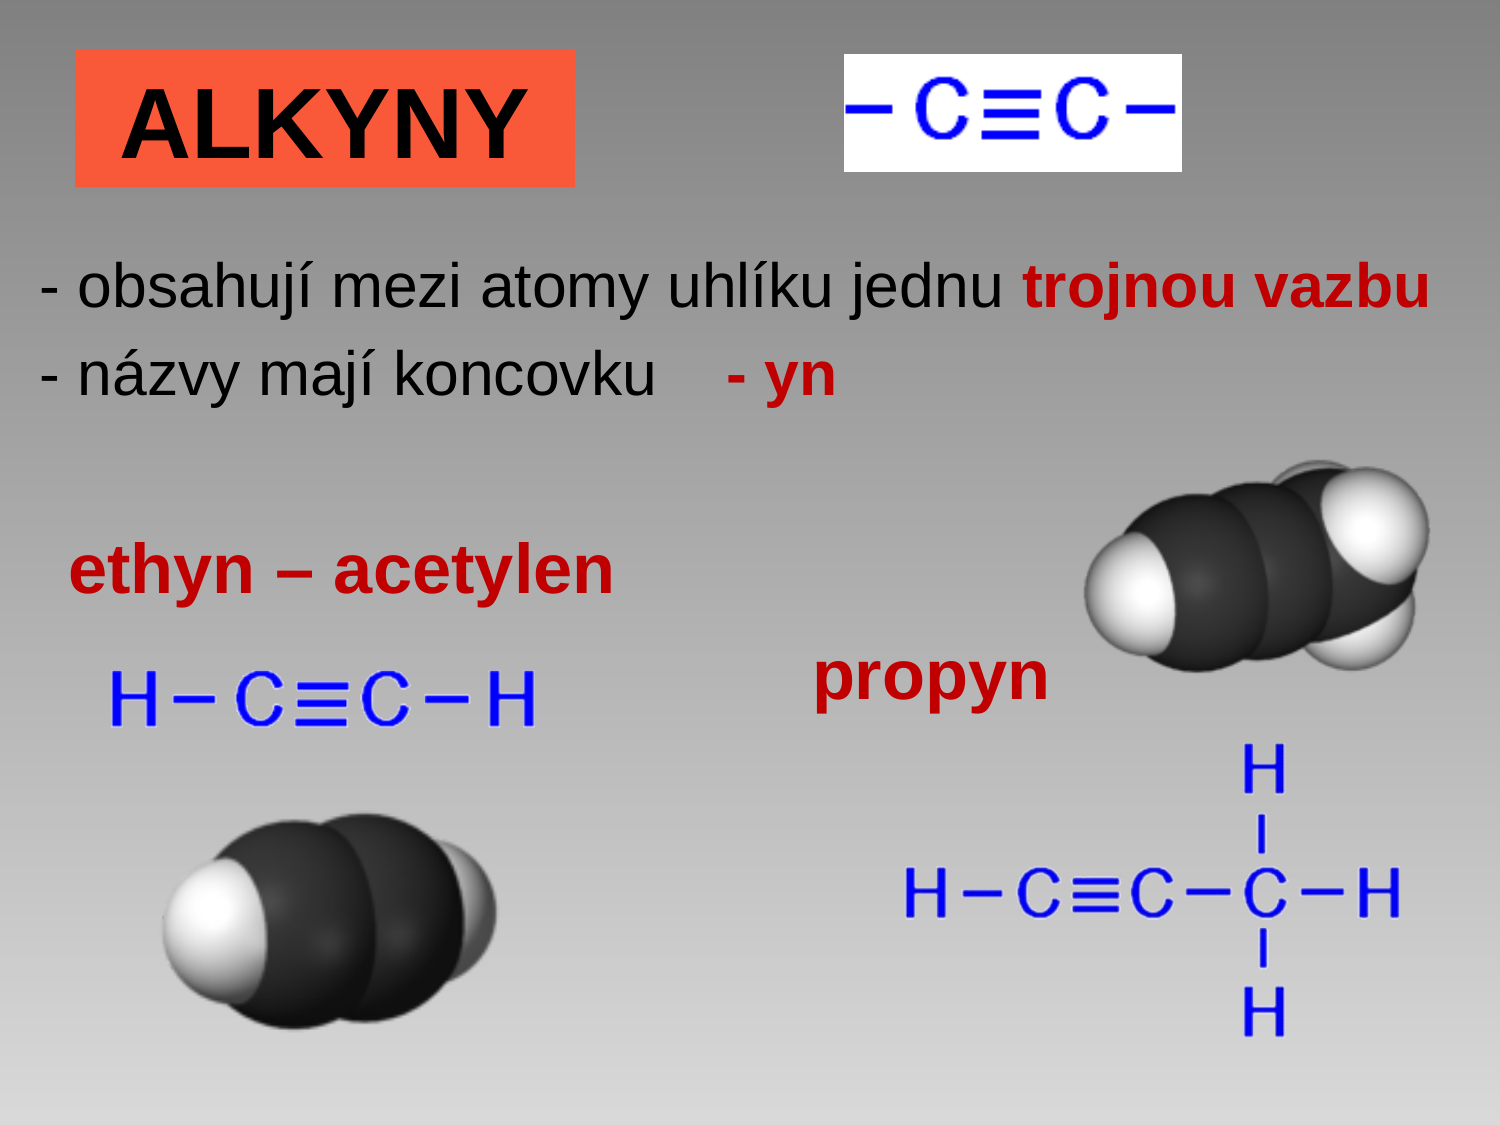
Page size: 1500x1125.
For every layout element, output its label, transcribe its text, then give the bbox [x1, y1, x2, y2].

list - obsahují mezi atomy uhlíku jednu trojnou vazbu - názvy mají koncovku - yn [24, 237, 1500, 500]
picture [844, 54, 1183, 172]
picture [1068, 444, 1448, 691]
picture [88, 633, 566, 756]
picture [147, 798, 514, 1047]
title ALKYNY [75, 50, 575, 188]
text_box propyn [797, 621, 1089, 722]
picture [761, 727, 1428, 1071]
text_box ethyn – acetylen [53, 515, 668, 616]
